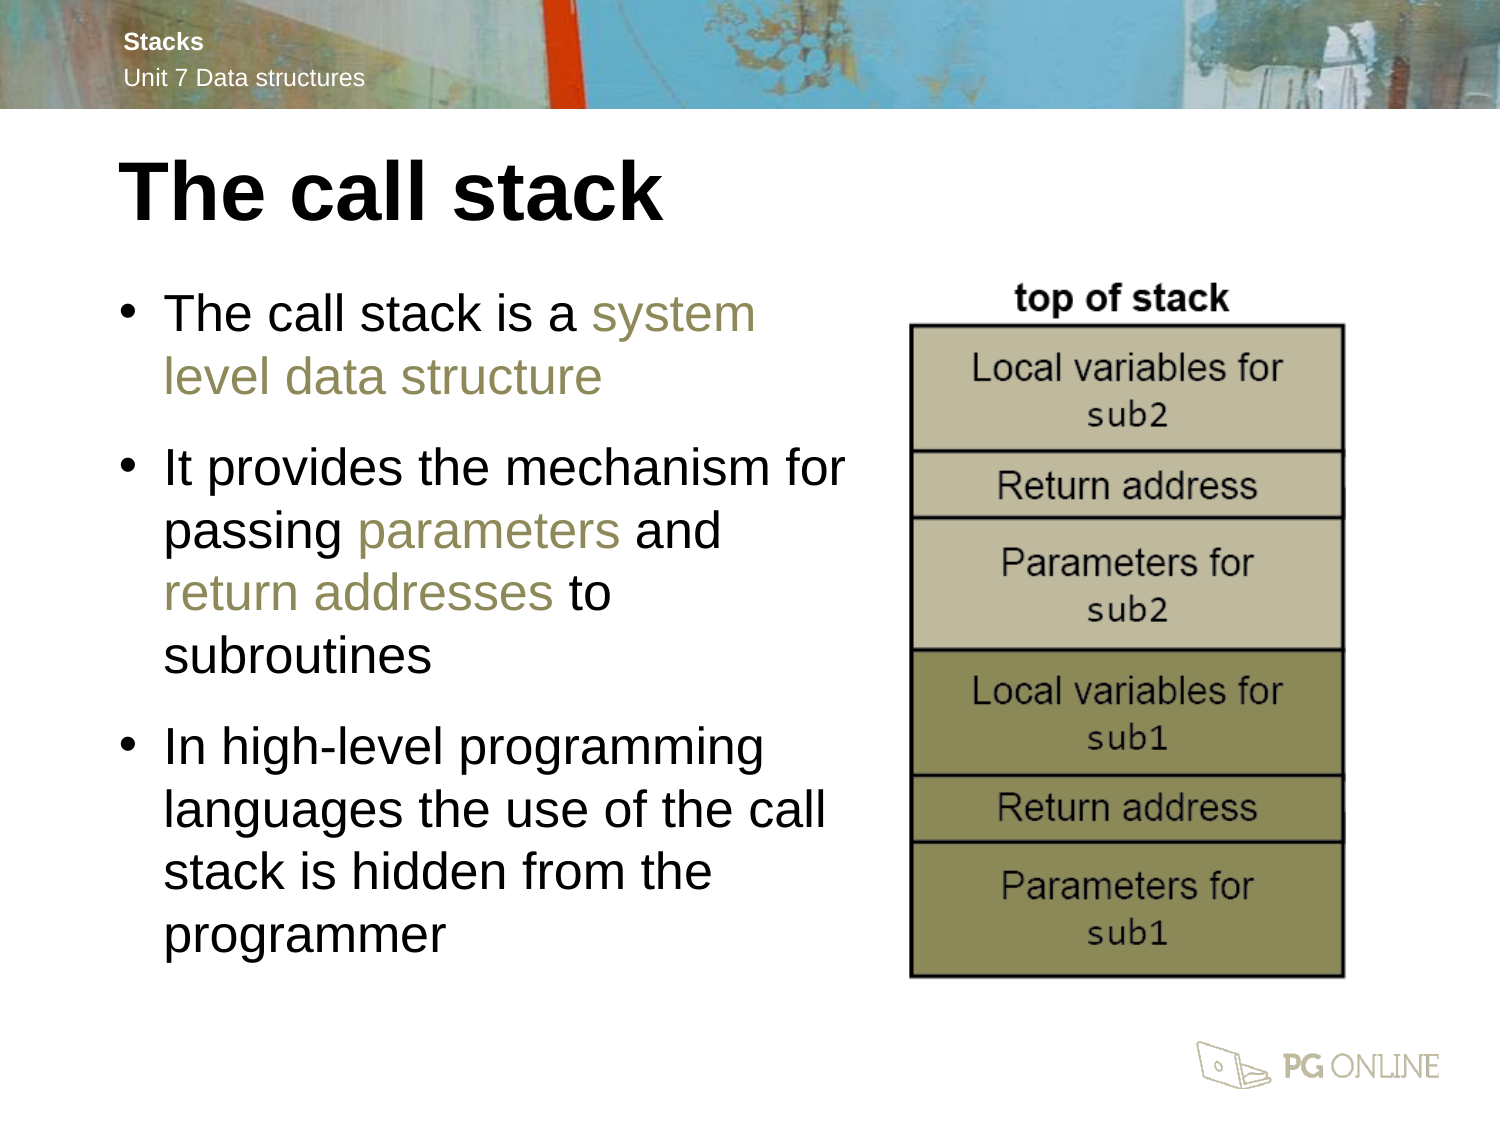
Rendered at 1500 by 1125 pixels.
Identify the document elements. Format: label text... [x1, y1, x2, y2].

list The call stack [118, 148, 1401, 259]
picture [0, 0, 1500, 109]
list The call stack is a system level data structure It provides the mechanism for passing parameters and return addresses to subroutines In high-level programming languages the use of the call stack is hidden from the programmer [118, 279, 864, 1029]
picture [891, 273, 1357, 992]
